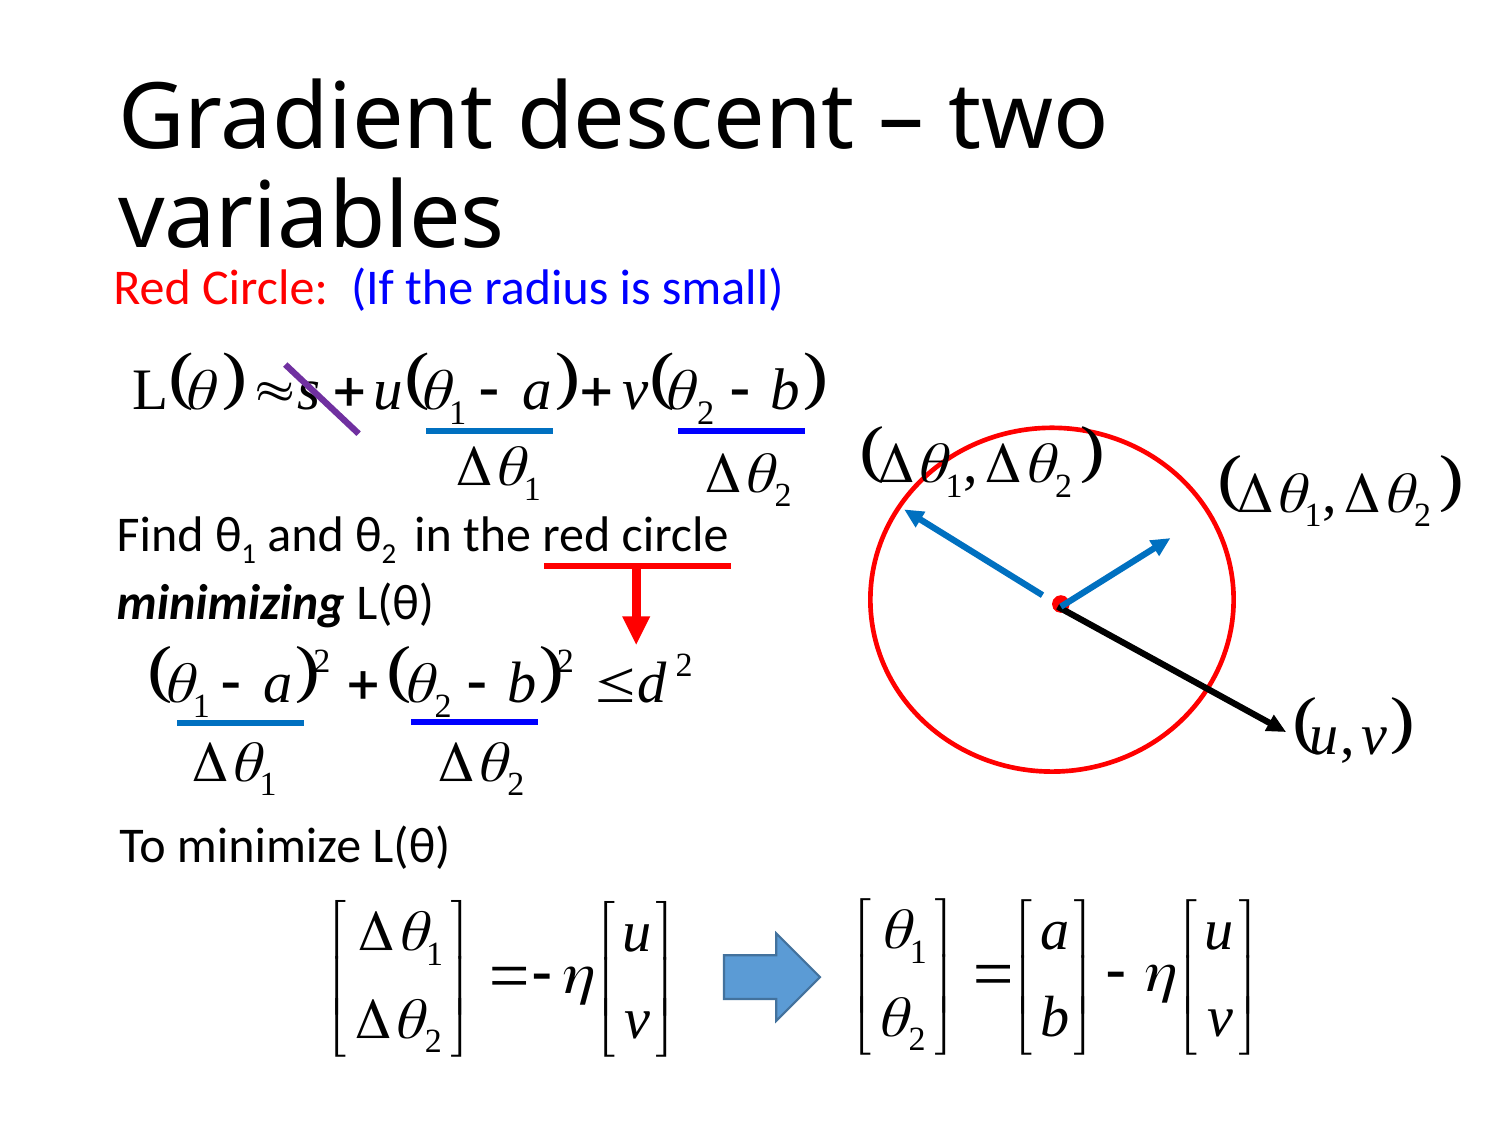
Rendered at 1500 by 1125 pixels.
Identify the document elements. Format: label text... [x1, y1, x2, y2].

title Gradient descent – two variables [103, 59, 1397, 278]
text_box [1060, 538, 1171, 607]
text_box Find θ1 and θ2 in the red circle minimizing L(θ) [101, 493, 826, 637]
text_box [852, 424, 1106, 507]
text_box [123, 350, 828, 435]
text_box To minimize L(θ) [104, 804, 829, 880]
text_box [429, 727, 536, 806]
text_box [869, 434, 1235, 773]
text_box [904, 509, 1043, 596]
text_box Red Circle: [98, 246, 336, 322]
text_box (If the radius is small) [336, 246, 838, 322]
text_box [321, 887, 692, 1072]
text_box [447, 432, 550, 511]
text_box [1057, 606, 1286, 732]
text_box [285, 364, 359, 434]
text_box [140, 634, 705, 727]
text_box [723, 885, 1270, 1070]
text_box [696, 434, 804, 517]
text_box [1285, 695, 1417, 779]
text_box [183, 727, 286, 806]
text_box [1211, 453, 1465, 537]
